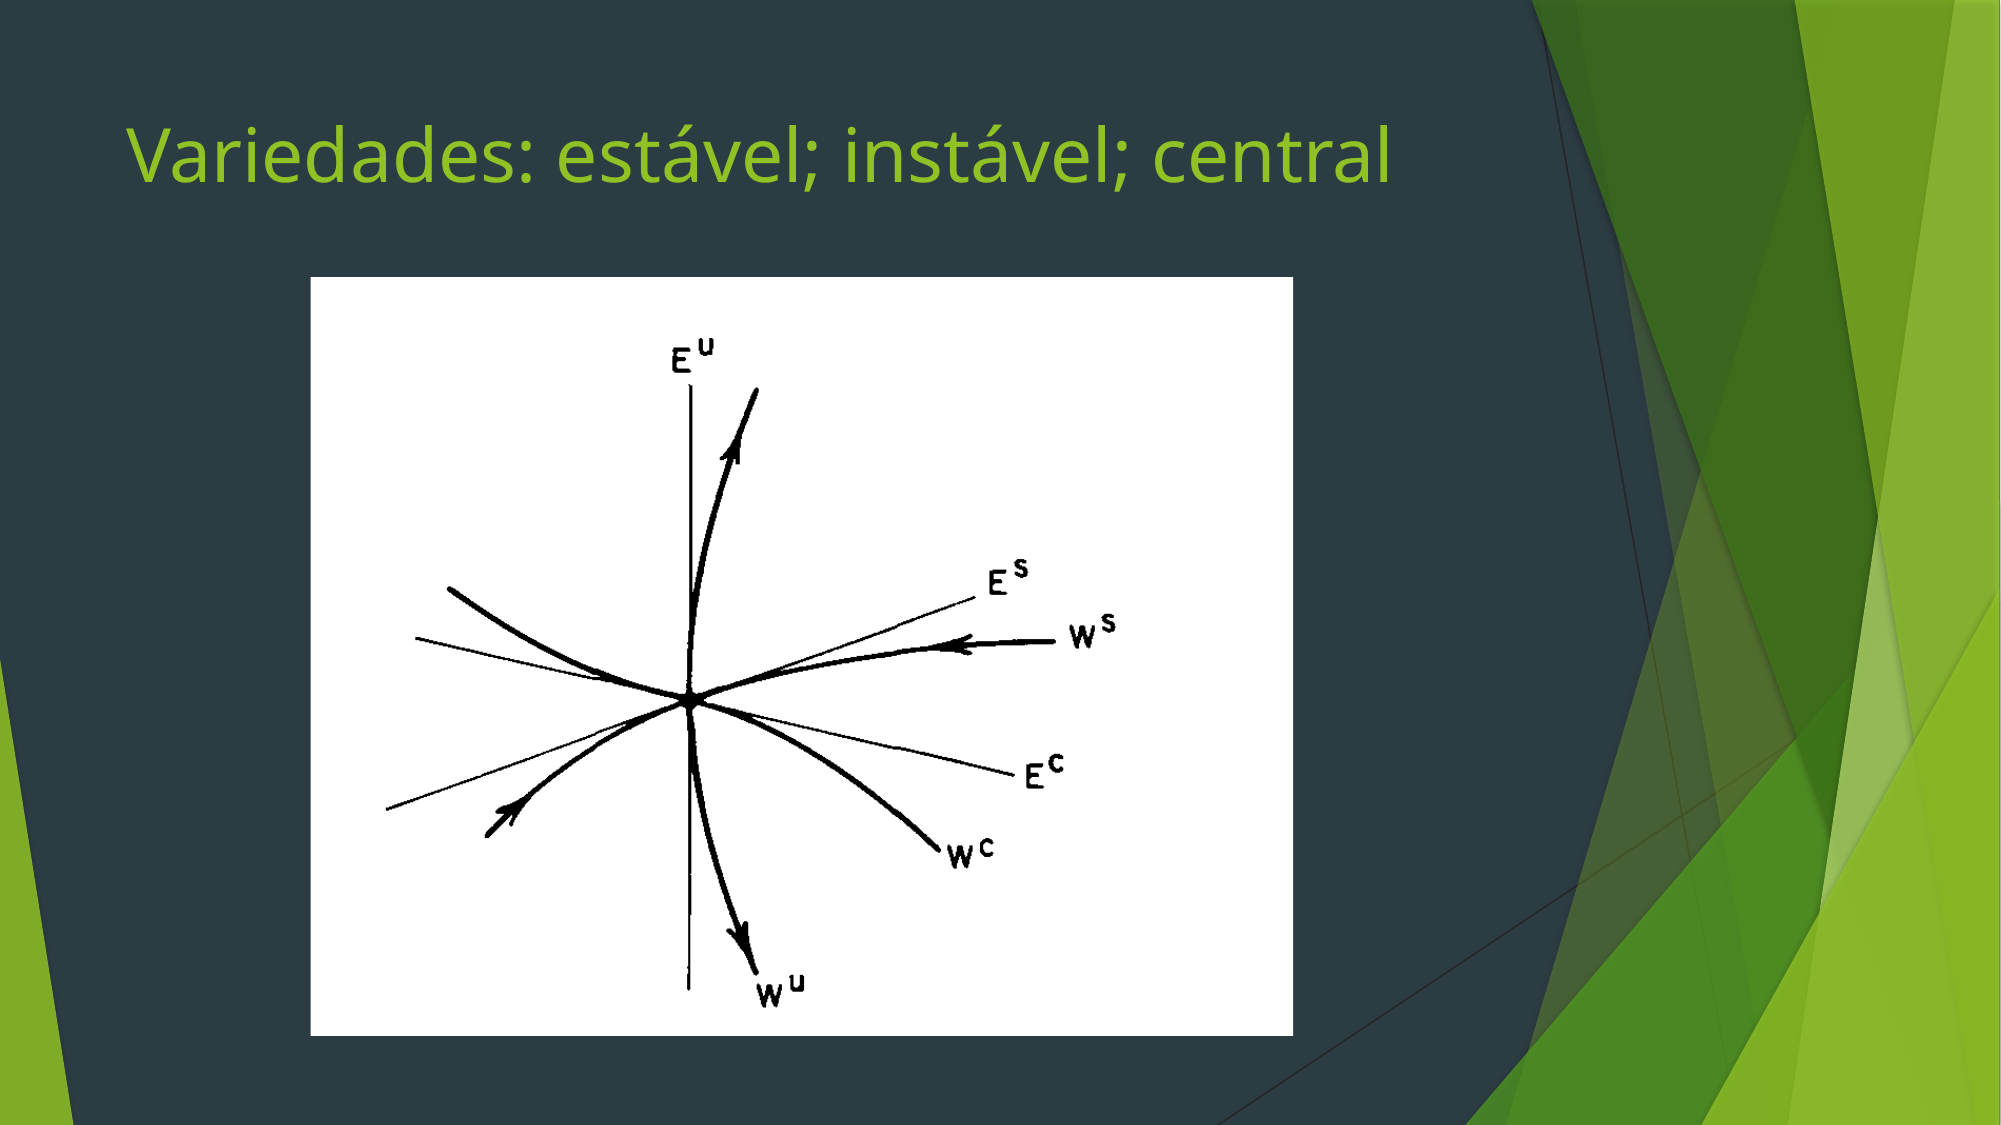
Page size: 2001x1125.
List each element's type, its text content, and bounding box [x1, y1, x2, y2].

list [310, 276, 1294, 1036]
title Variedades: estável; instável; central [111, 99, 1522, 317]
